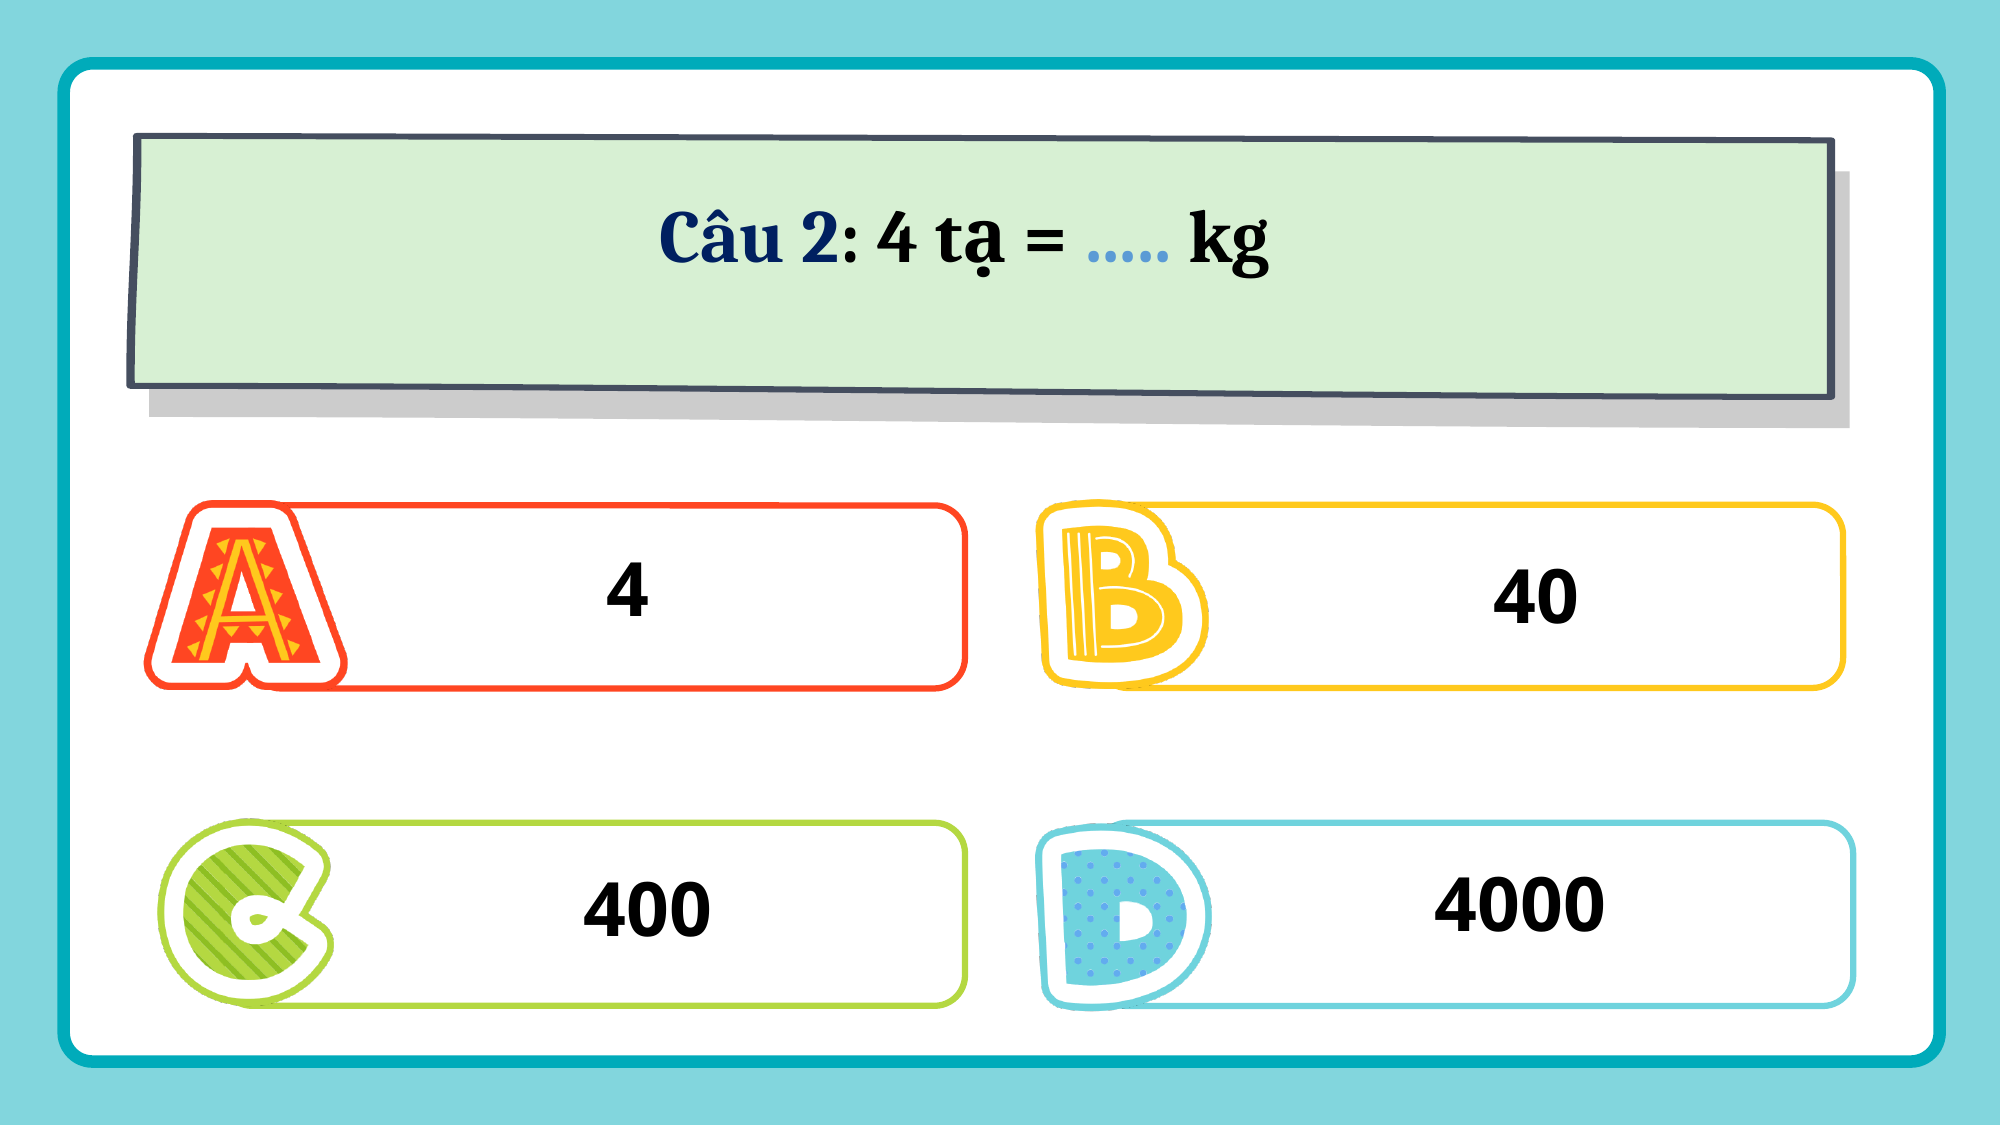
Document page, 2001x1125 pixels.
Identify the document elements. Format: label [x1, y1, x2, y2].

text_box [143, 500, 965, 690]
text_box [1034, 499, 1844, 689]
text_box [1034, 822, 1854, 1012]
text_box [157, 817, 965, 1007]
text_box [126, 132, 1850, 429]
